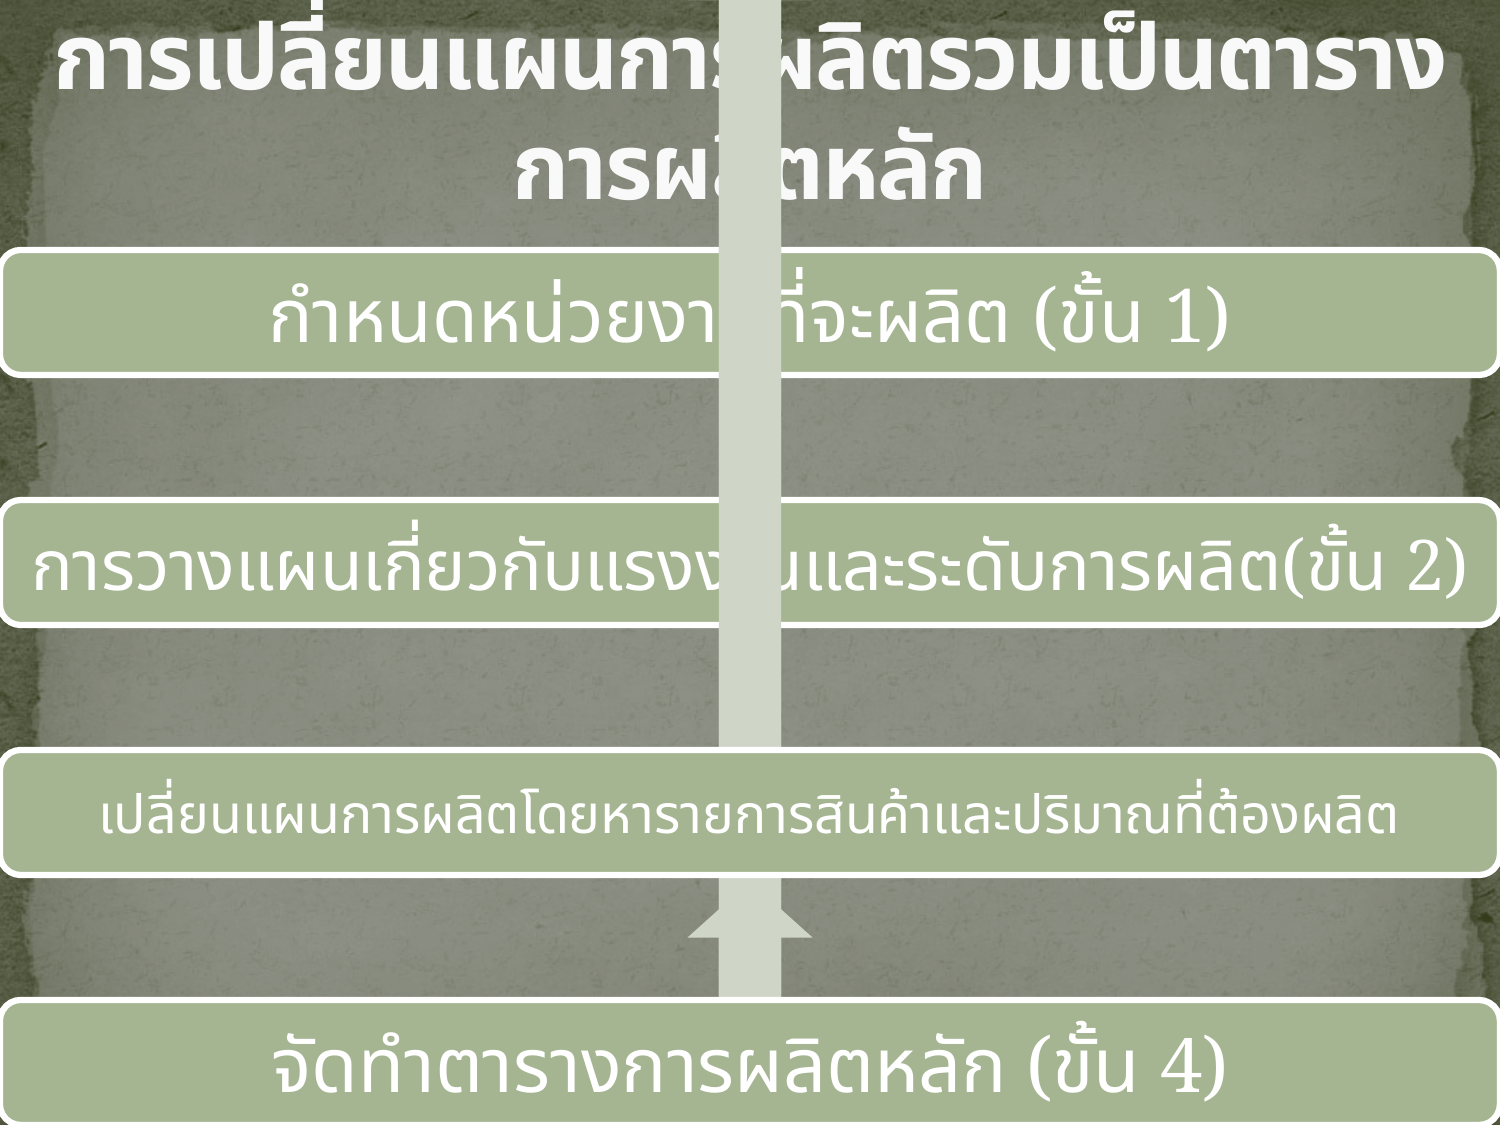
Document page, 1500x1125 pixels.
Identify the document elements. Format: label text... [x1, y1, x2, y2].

title การเปลี่ยนแผนการผลิตรวมเป็นตารางการผลิตหลัก [782, 24, 1465, 225]
title การเปลี่ยนแผนการผลิตรวมเป็นตารางการผลิตหลัก [35, 24, 718, 225]
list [3, 253, 1498, 1123]
